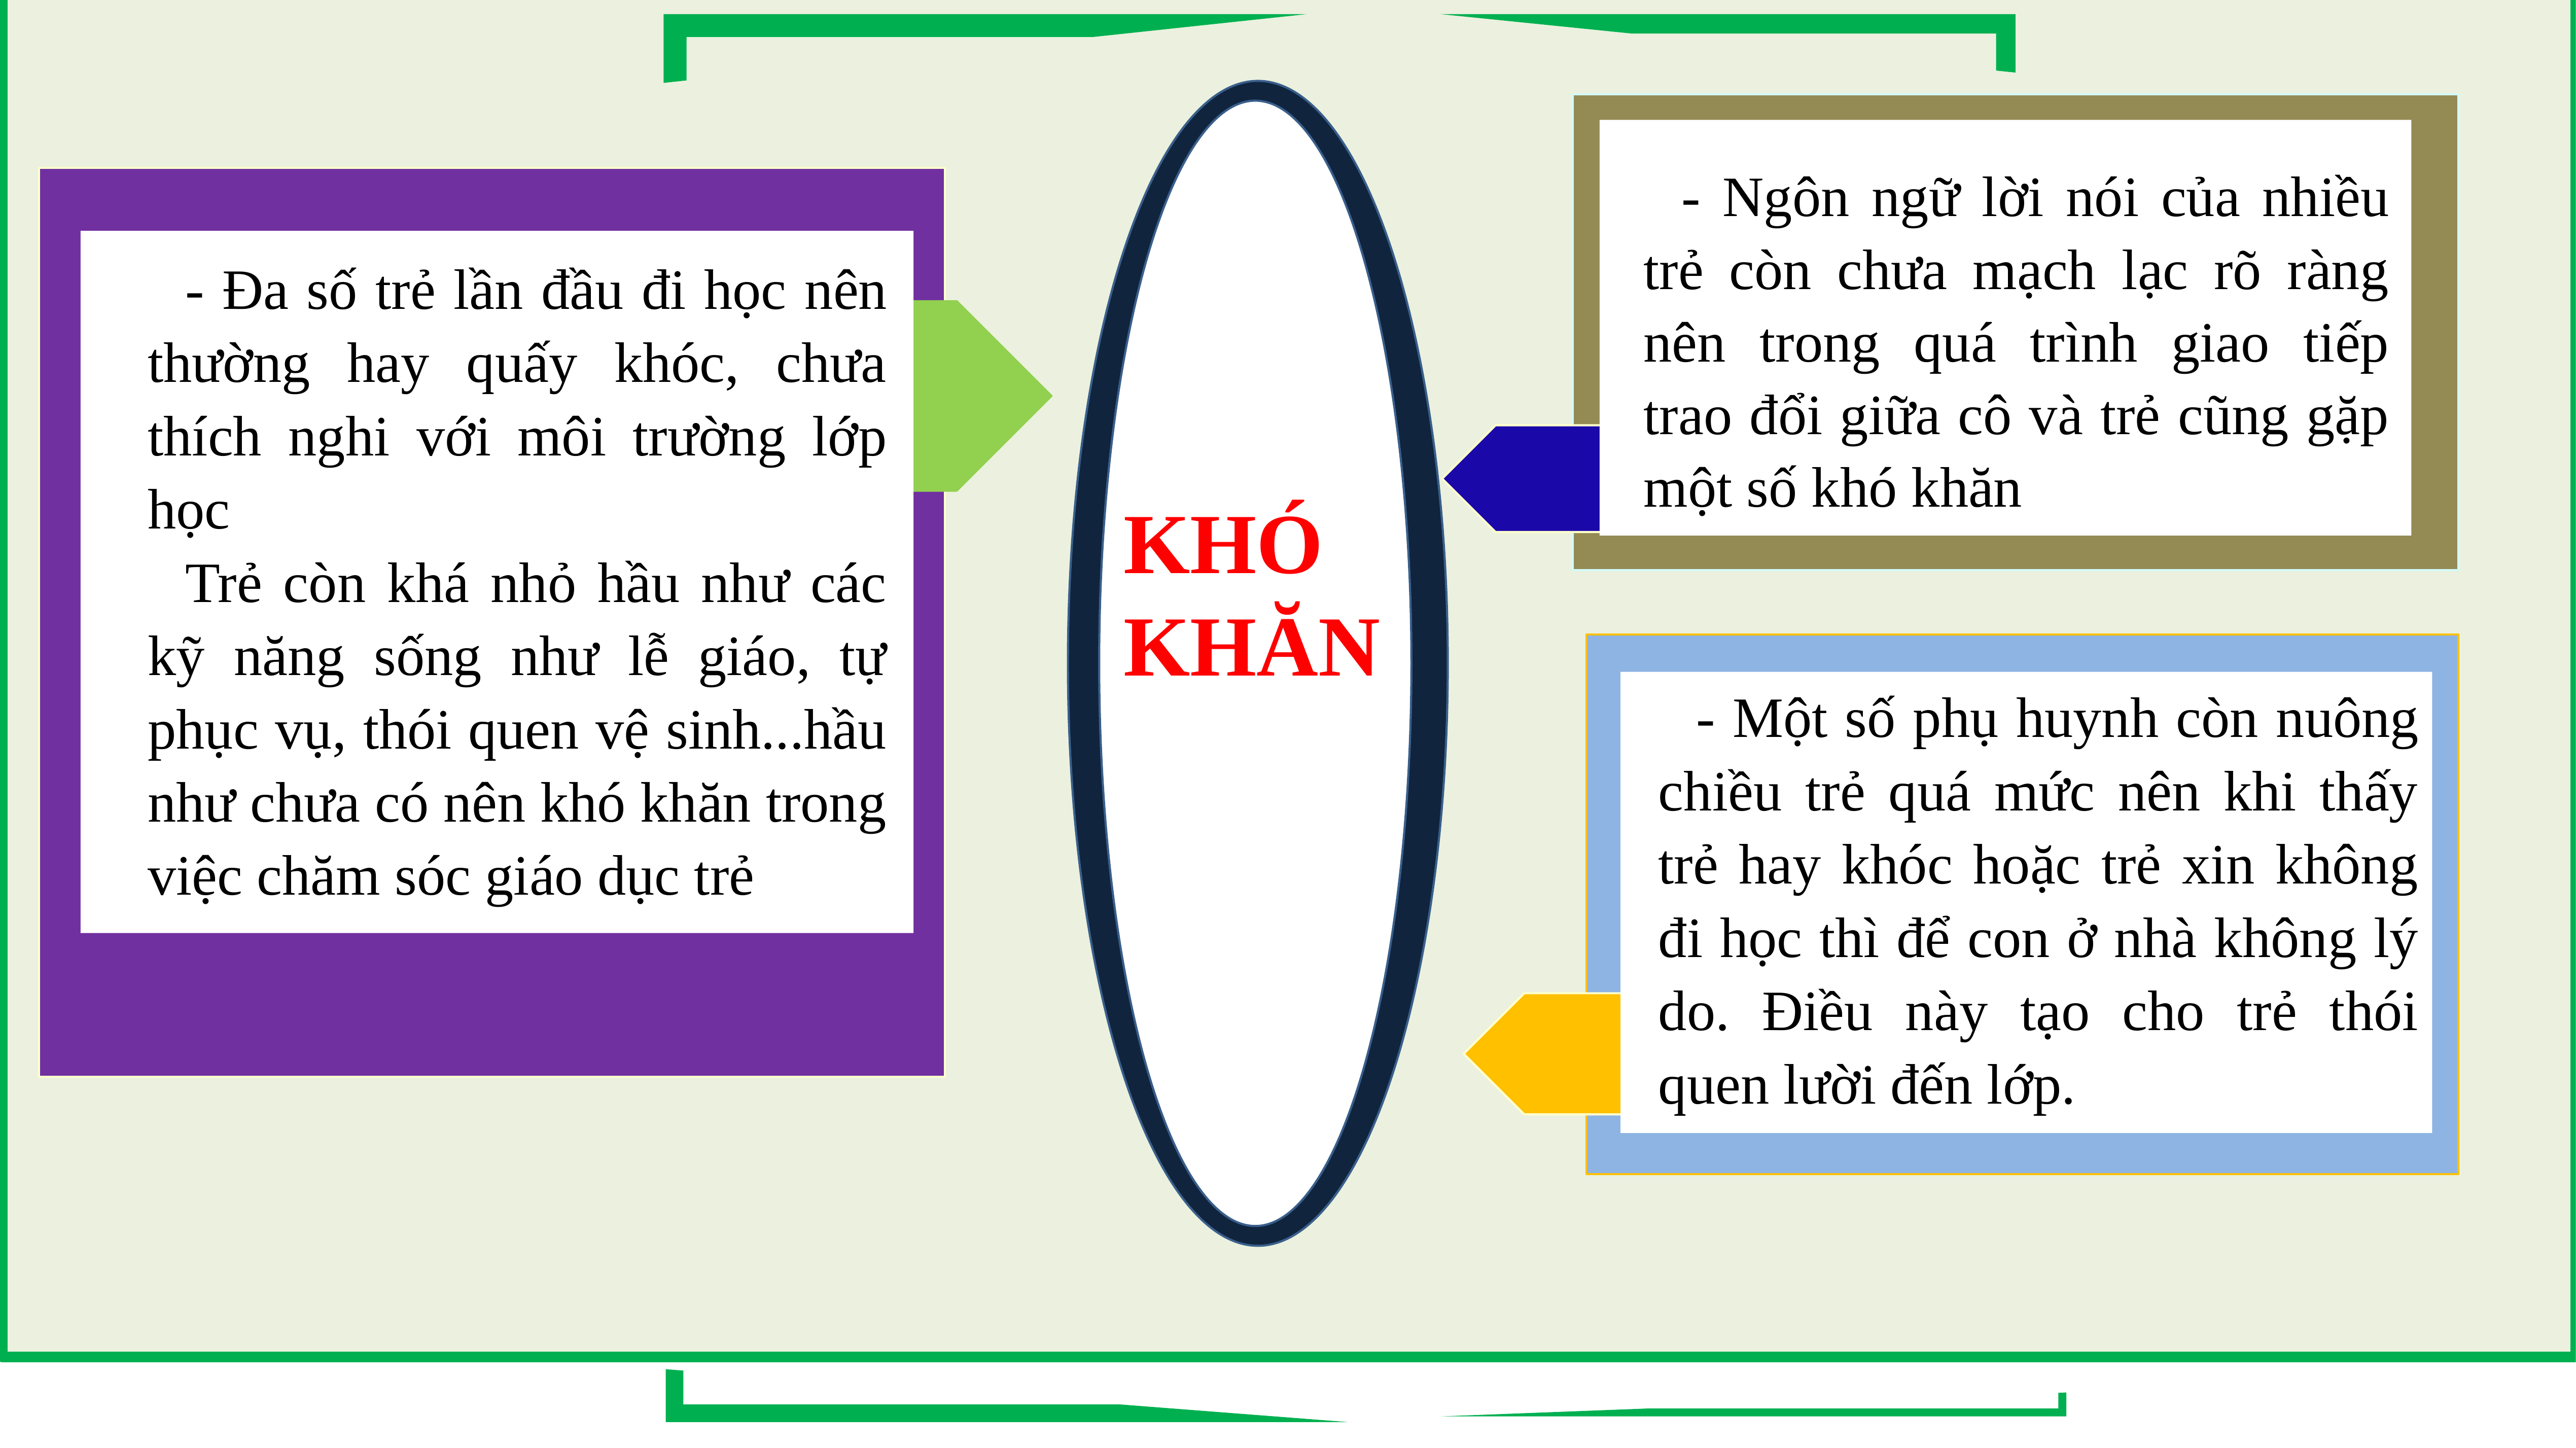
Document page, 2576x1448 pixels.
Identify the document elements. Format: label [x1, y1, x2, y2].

text_box [39, 167, 1052, 1077]
text_box [664, 1368, 1349, 1423]
text_box [1, 0, 2576, 1358]
text_box [1439, 1391, 2068, 1418]
text_box [1439, 13, 2017, 74]
text_box [1463, 634, 2458, 1174]
text_box [1442, 94, 2458, 571]
text_box [1068, 81, 1448, 1246]
text_box [662, 13, 1309, 84]
